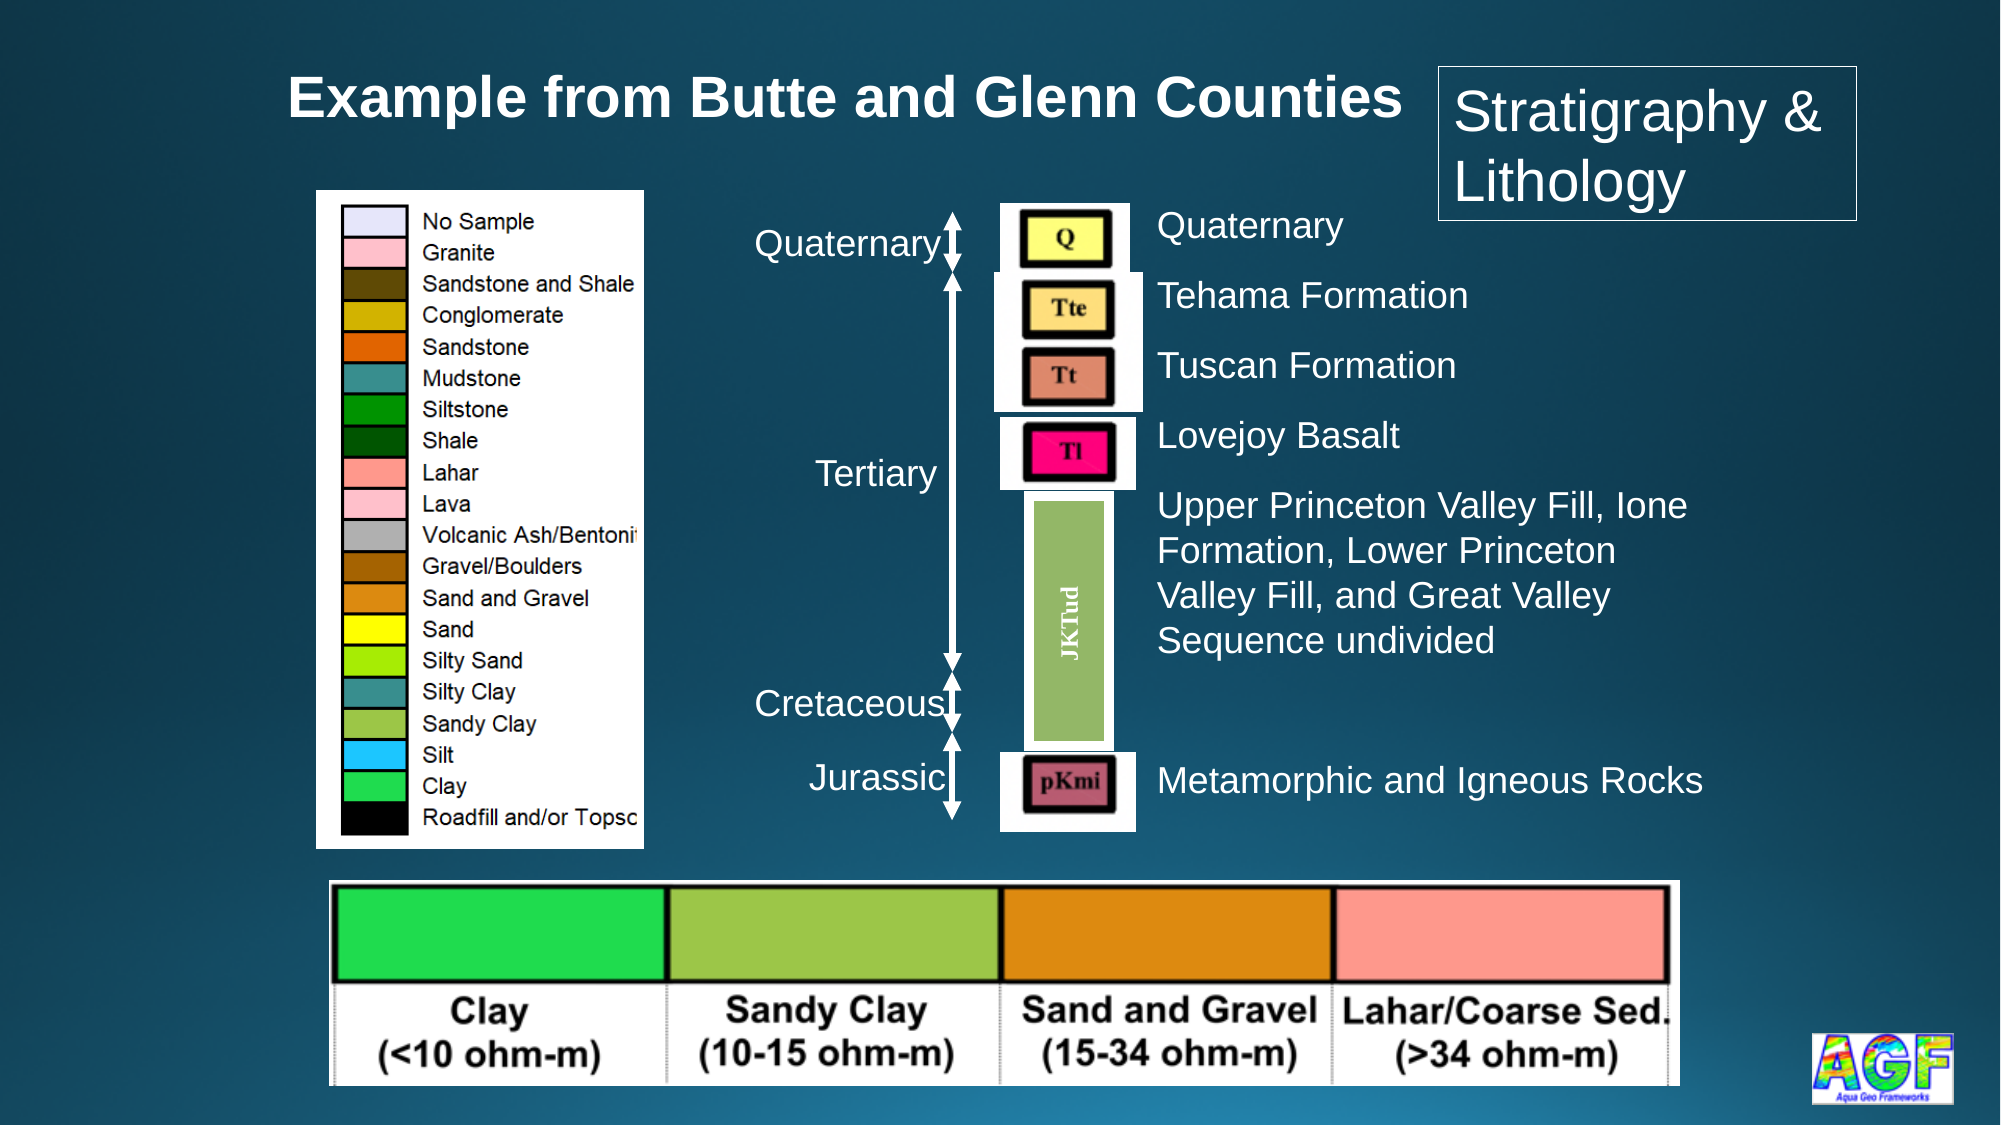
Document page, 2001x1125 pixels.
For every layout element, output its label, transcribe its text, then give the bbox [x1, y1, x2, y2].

title Example from Butte and Glenn Counties [272, 40, 1424, 157]
text_box Stratigraphy & Lithology [1438, 66, 1857, 221]
slide_number 32 [1412, 1042, 1812, 1103]
picture [0, 0, 2001, 1125]
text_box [738, 194, 1735, 833]
